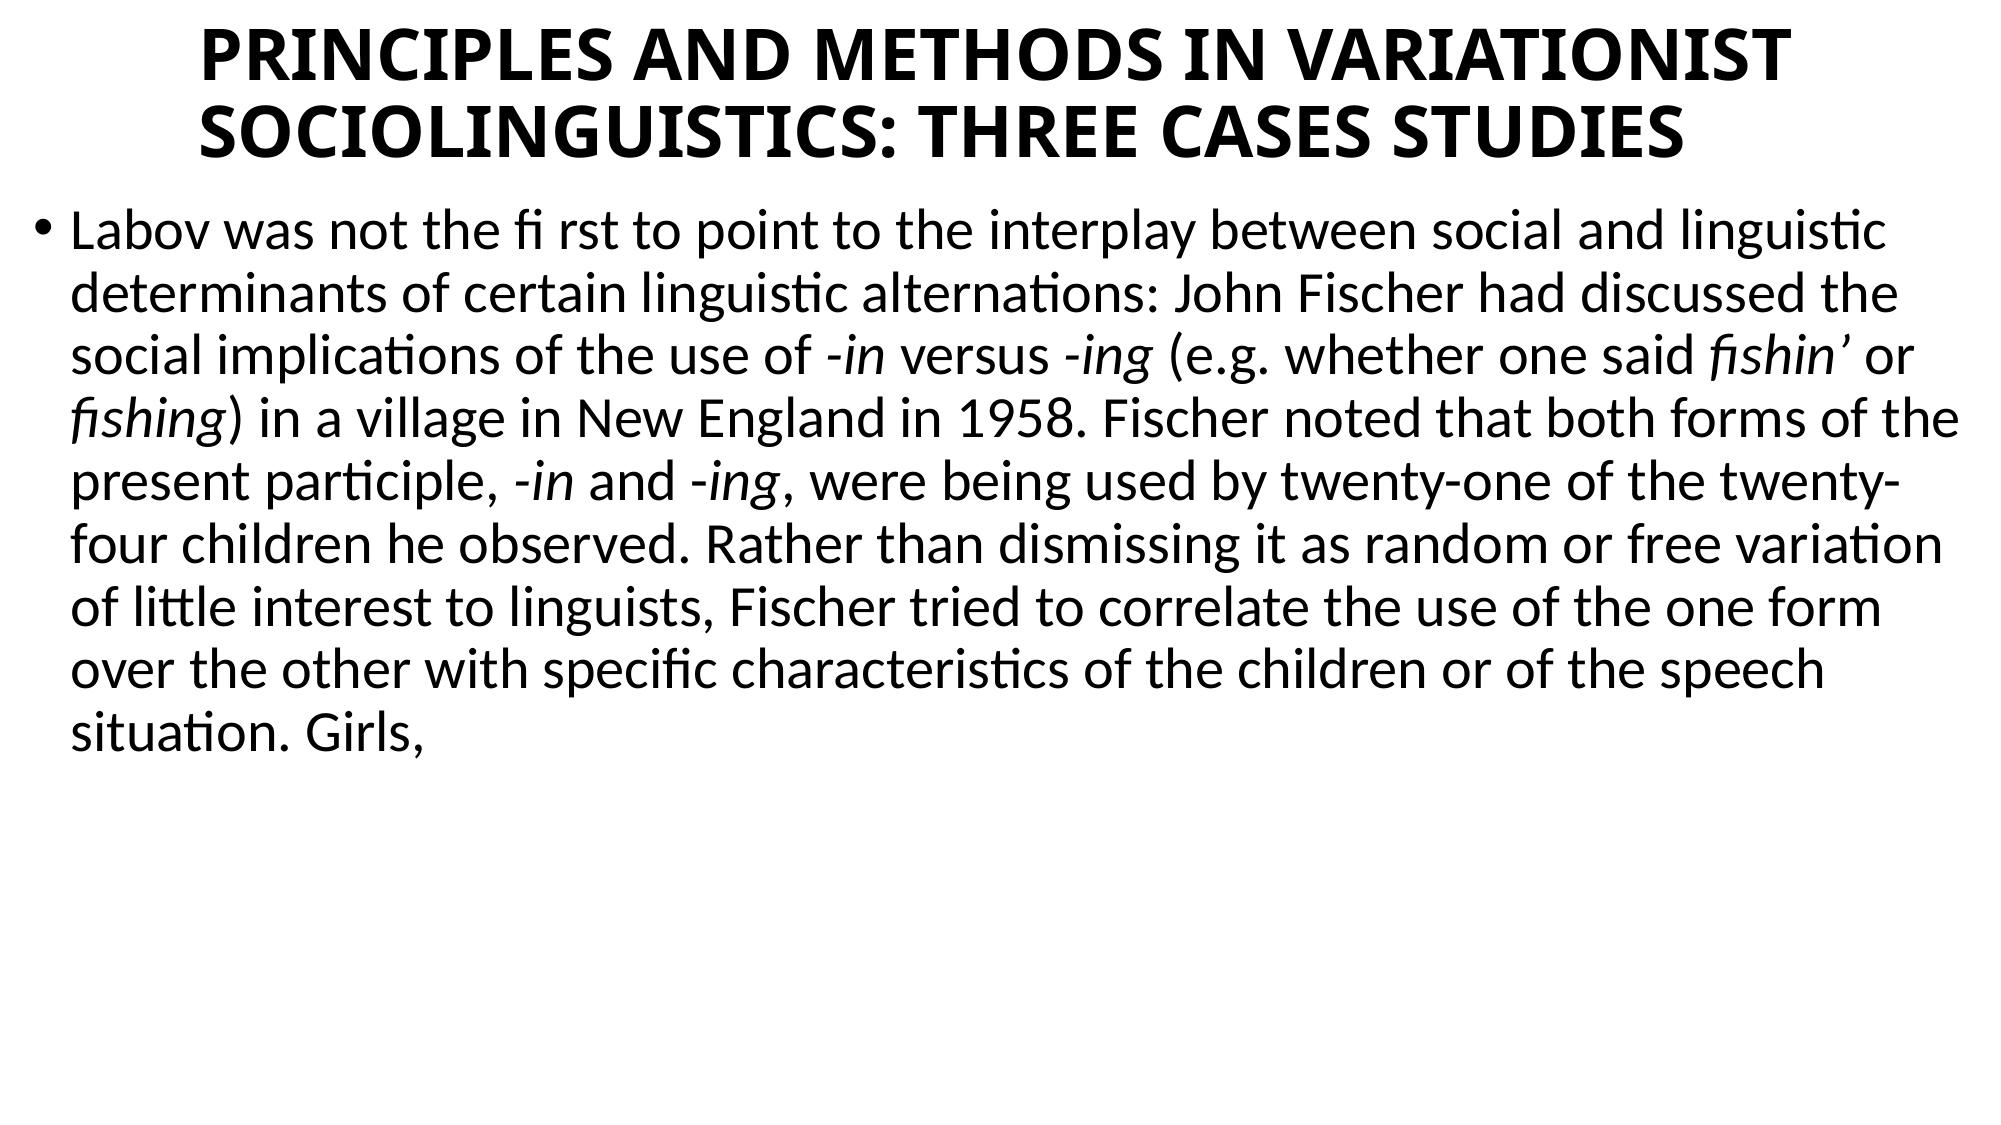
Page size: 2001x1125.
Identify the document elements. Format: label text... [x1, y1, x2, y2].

title PRINCIPLES AND METHODS IN VARIATIONIST SOCIOLINGUISTICS: THREE CASES STUDIES [183, 0, 1863, 191]
list Labov was not the fi rst to point to the interplay between social and linguistic determinants of certain linguistic alternations: John Fischer had discussed the social implications of the use of -in versus -ing (e.g. whether one said fishin’ or fishing) in a village in New England in 1958. Fischer noted that both forms of the present participle, -in and -ing, were being used by twenty-one of the twenty-four children he observed. Rather than dismissing it as random or free variation of little interest to linguists, Fischer tried to correlate the use of the one form over the other with specific characteristics of the children or of the speech situation. Girls, [18, 191, 2000, 1125]
